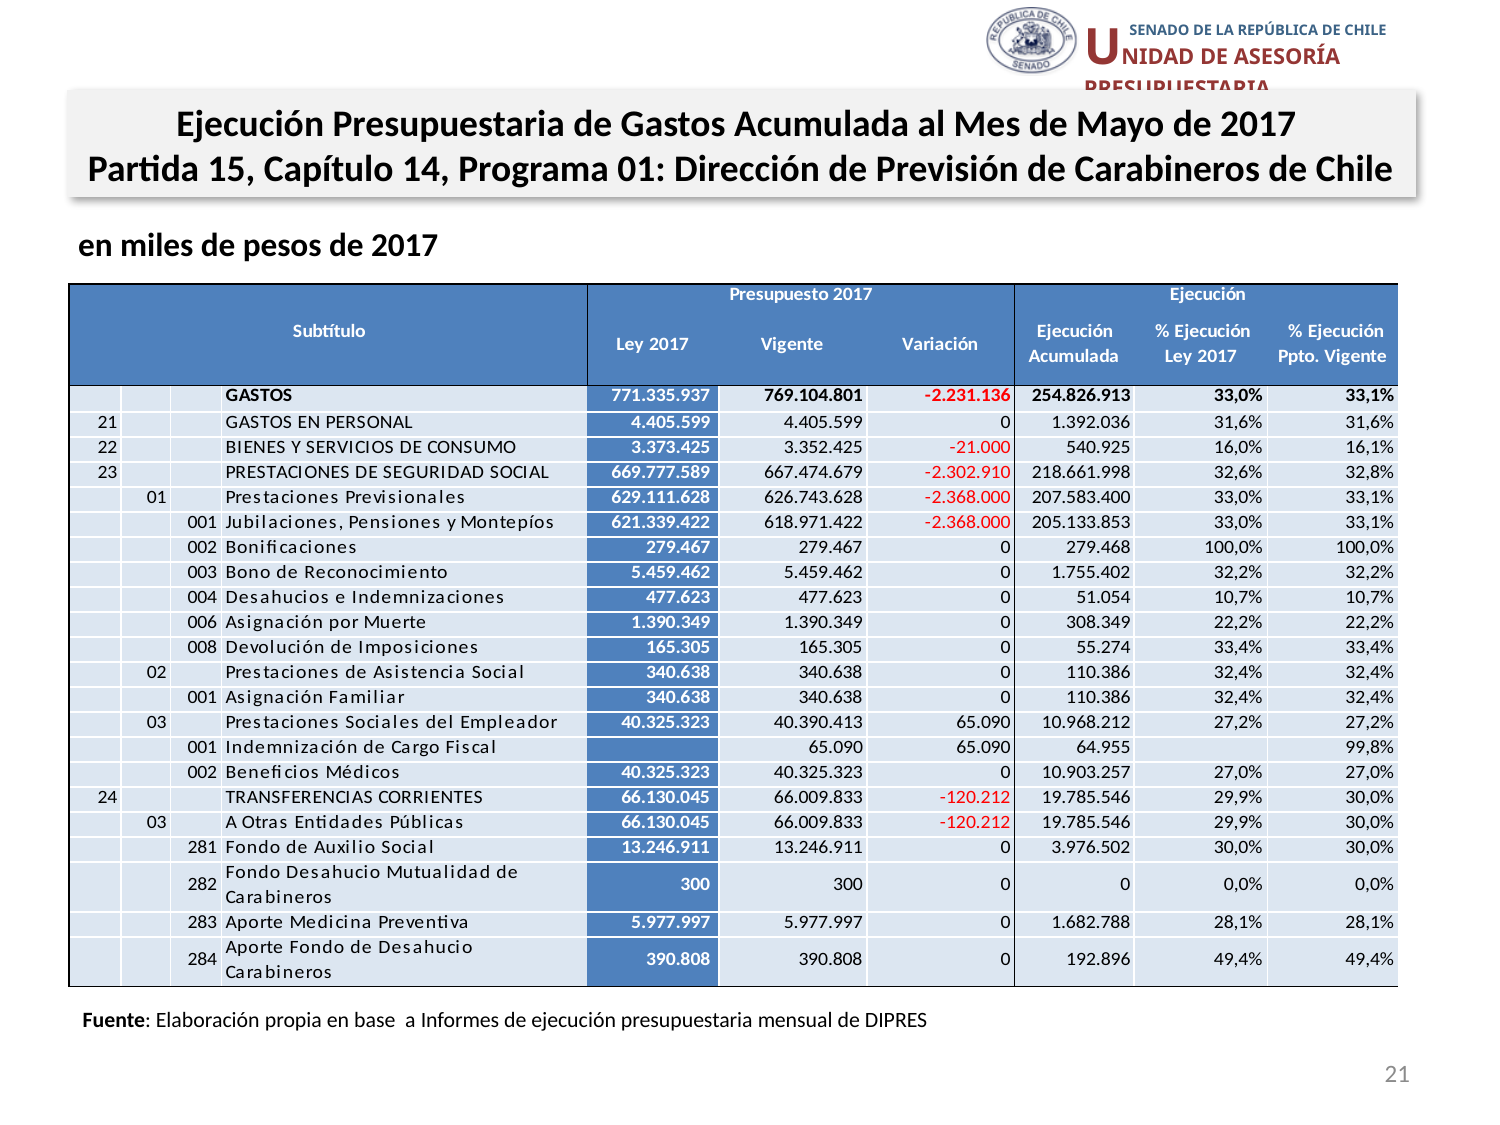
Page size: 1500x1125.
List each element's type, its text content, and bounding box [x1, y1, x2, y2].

picture [986, 7, 1079, 76]
slide_number 21 [1074, 1042, 1425, 1103]
text_box en miles de pesos de 2017 [63, 216, 1414, 291]
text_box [67, 282, 1400, 988]
footer Fuente: Elaboración propia en base a Informes de ejecución presupuestaria mensual de DIPRES [67, 998, 1431, 1059]
text_box Ejecución Presupuestaria de Gastos Acumulada al Mes de Mayo de 2017 Partida 15, Capítulo 14, Programa 01: Dirección de Previsión de Carabineros de Chile [67, 90, 1415, 197]
